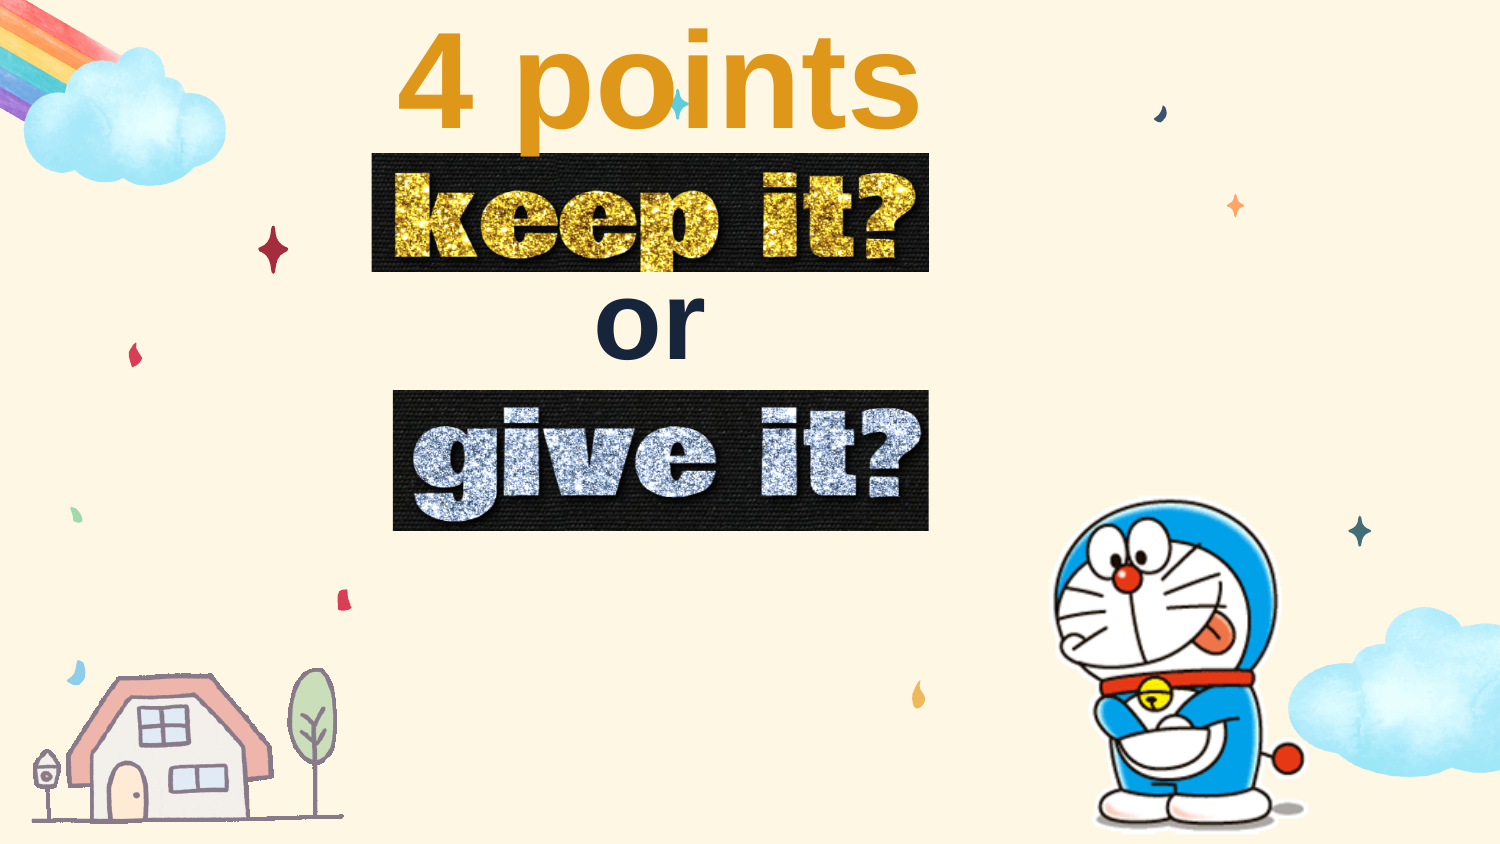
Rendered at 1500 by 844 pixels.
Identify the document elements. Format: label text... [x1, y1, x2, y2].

text_box 4 points [304, 0, 1017, 164]
picture [371, 153, 929, 272]
picture [0, 543, 393, 844]
picture [0, 0, 226, 201]
text_box or [578, 280, 722, 389]
picture [392, 390, 929, 532]
picture [1006, 460, 1500, 844]
